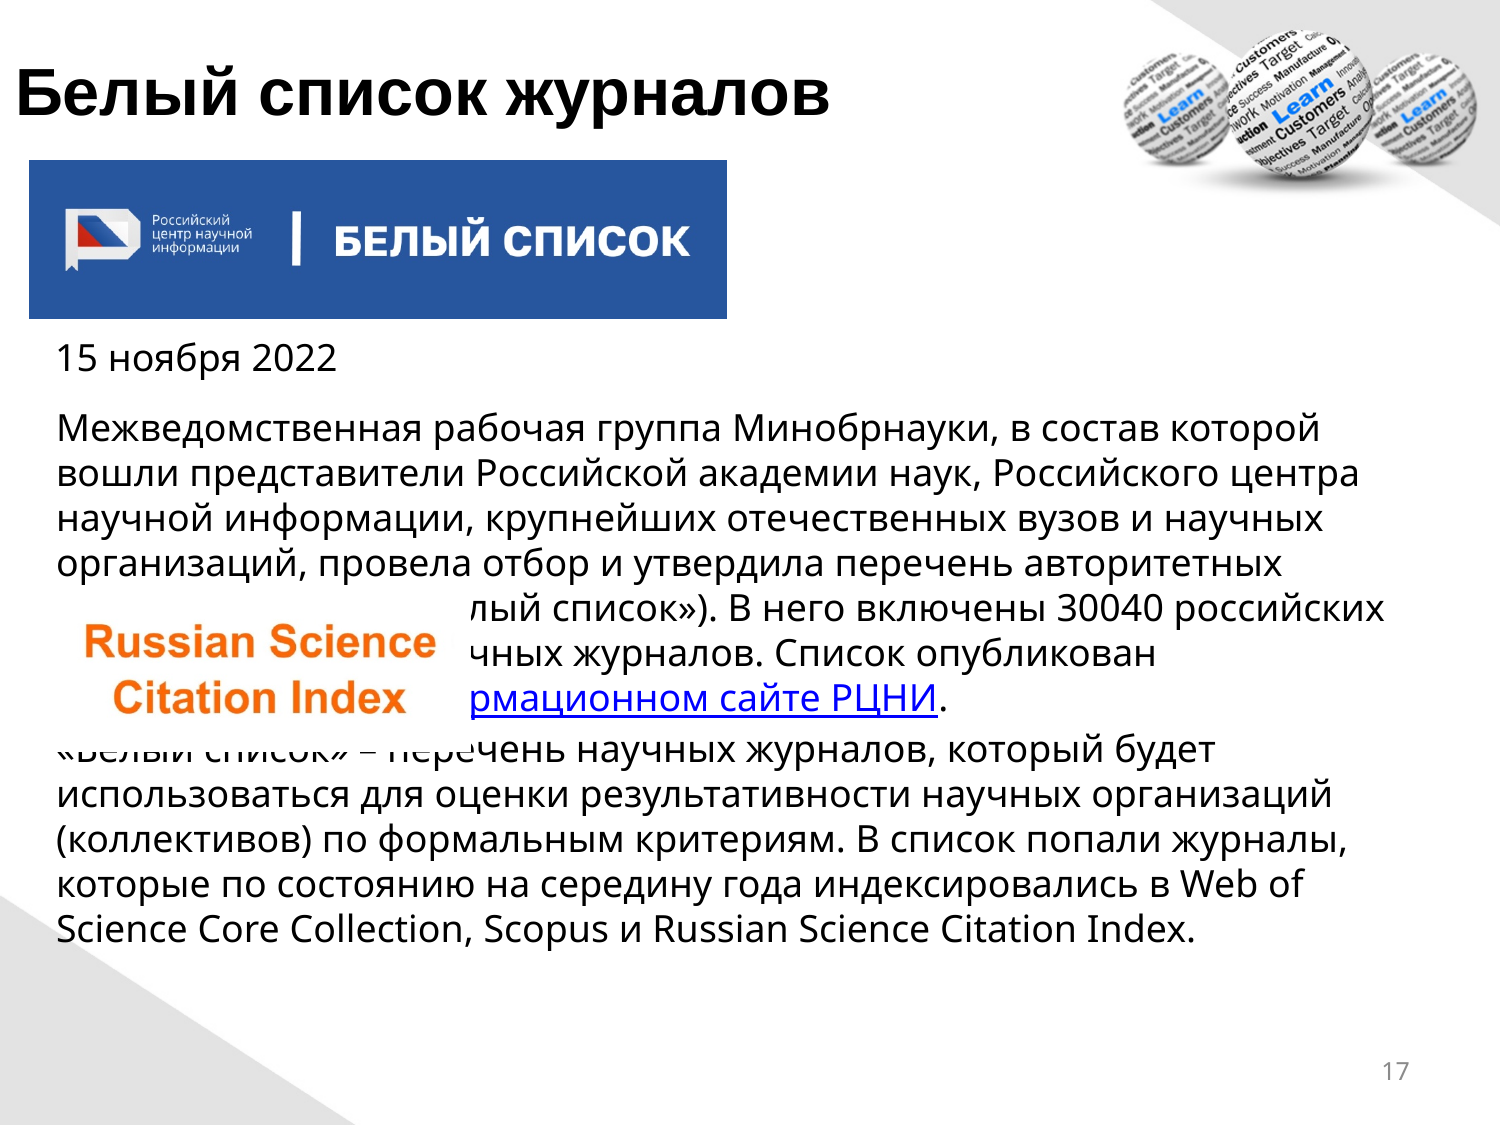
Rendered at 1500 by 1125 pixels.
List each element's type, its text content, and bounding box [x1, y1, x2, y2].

text_box Межведомственная рабочая группа Минобрнауки, в состав которой вошли представители Российской академии наук, Российского центра научной информации, крупнейших отечественных вузов и научных организаций, провела отбор и утвердила перечень авторитетных научных изданий («Белый список»). В него включены 30040 российских и международных научных журналов. Список опубликован на специальном информационном сайте РЦНИ. «Белый список» – перечень научных журналов, который будет использоваться для оценки результативности научных организаций (коллективов) по формальным критериям. В список попали журналы, которые по состоянию на середину года индексировались в Web of Science Core Collection, Scopus и Russian Science Citation Index. [41, 397, 1424, 958]
title Белый список журналов [0, 2, 1500, 176]
slide_number 17 [1074, 1042, 1425, 1103]
picture [0, 160, 1500, 1125]
text_box 15 ноября 2022 [40, 328, 353, 386]
